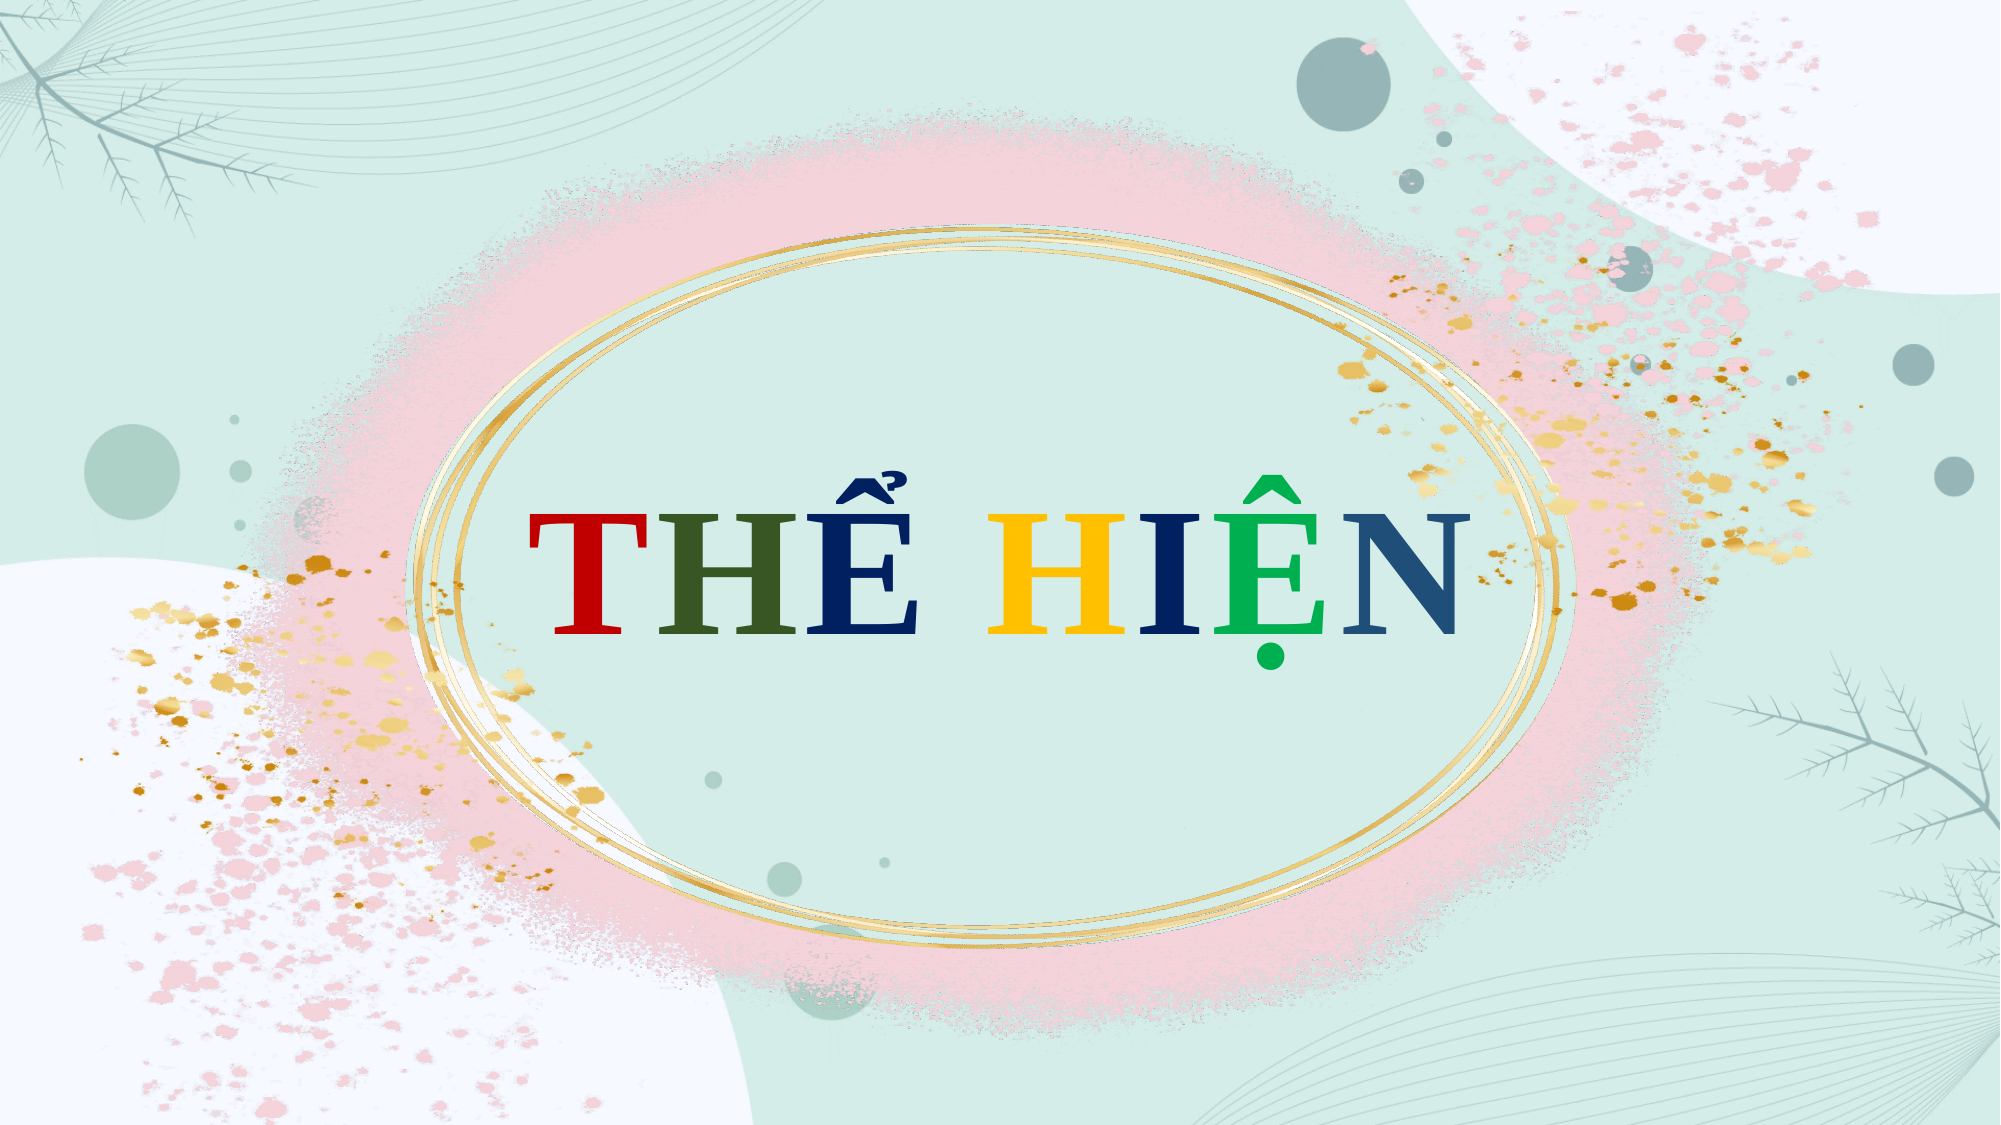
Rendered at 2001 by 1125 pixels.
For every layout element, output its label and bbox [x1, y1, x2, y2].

picture [0, 0, 2000, 1125]
text_box [66, 11, 1889, 1125]
